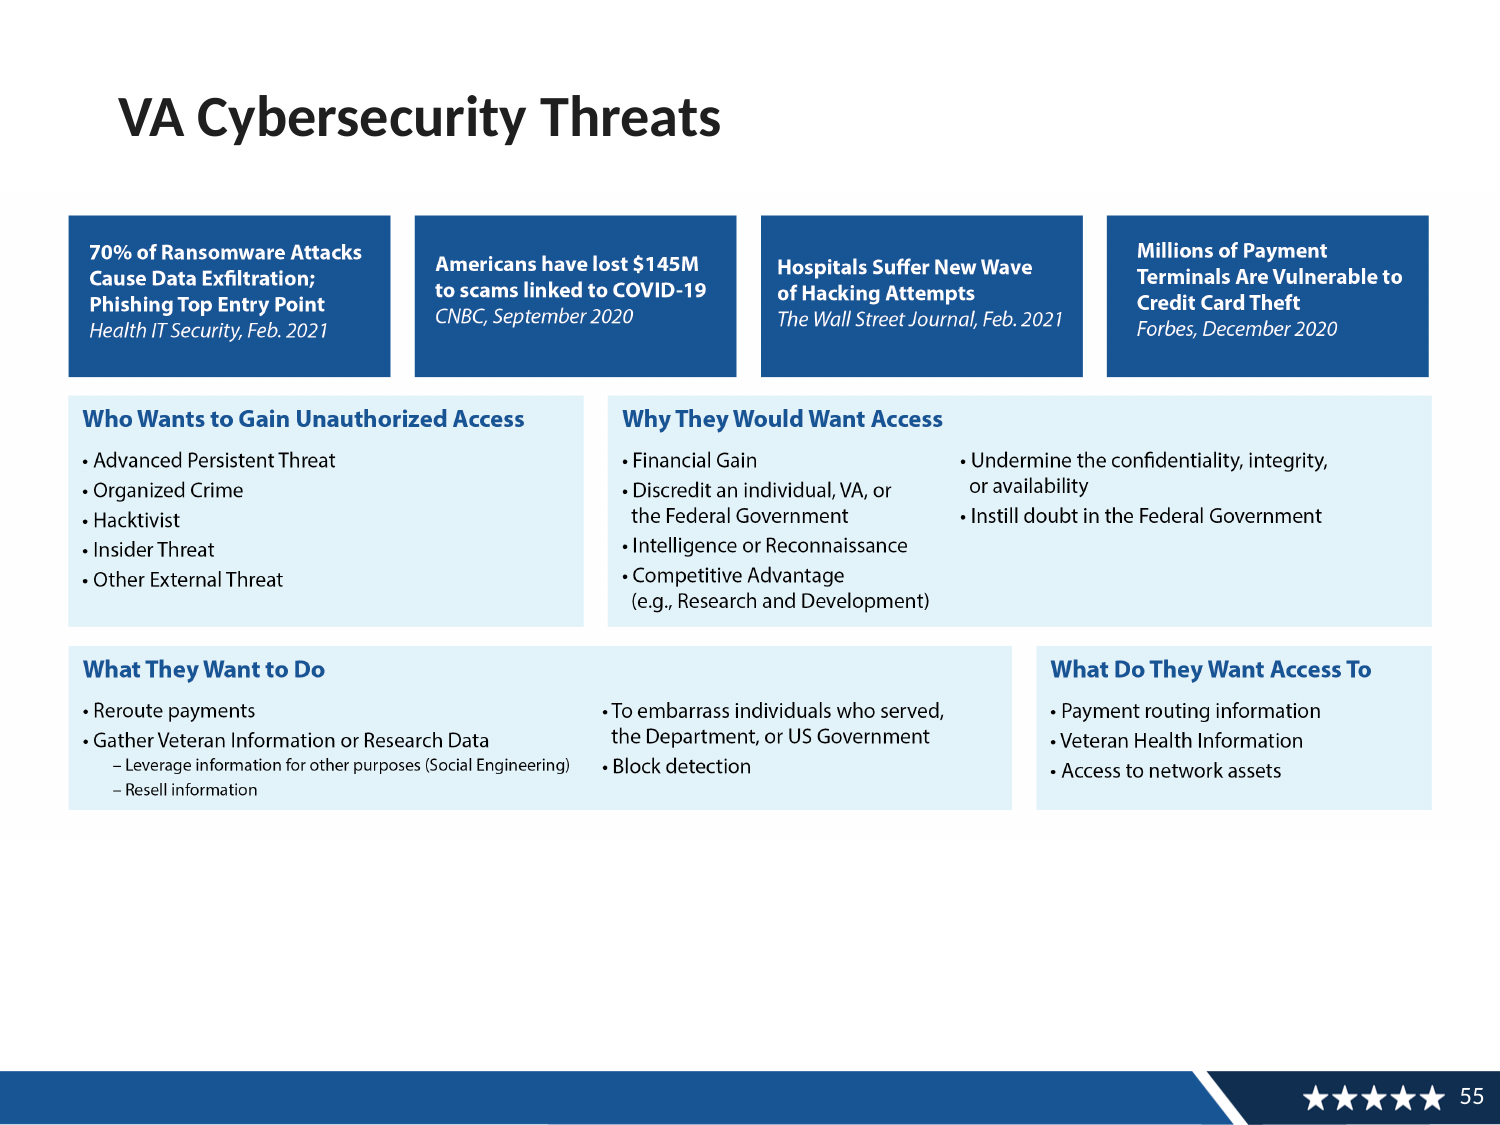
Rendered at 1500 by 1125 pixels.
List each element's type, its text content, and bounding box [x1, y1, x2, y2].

title VA Cybersecurity Threats [103, 61, 1397, 174]
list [0, 192, 1497, 843]
text_box 55 [1436, 1065, 1500, 1125]
picture [0, 1070, 1436, 1125]
